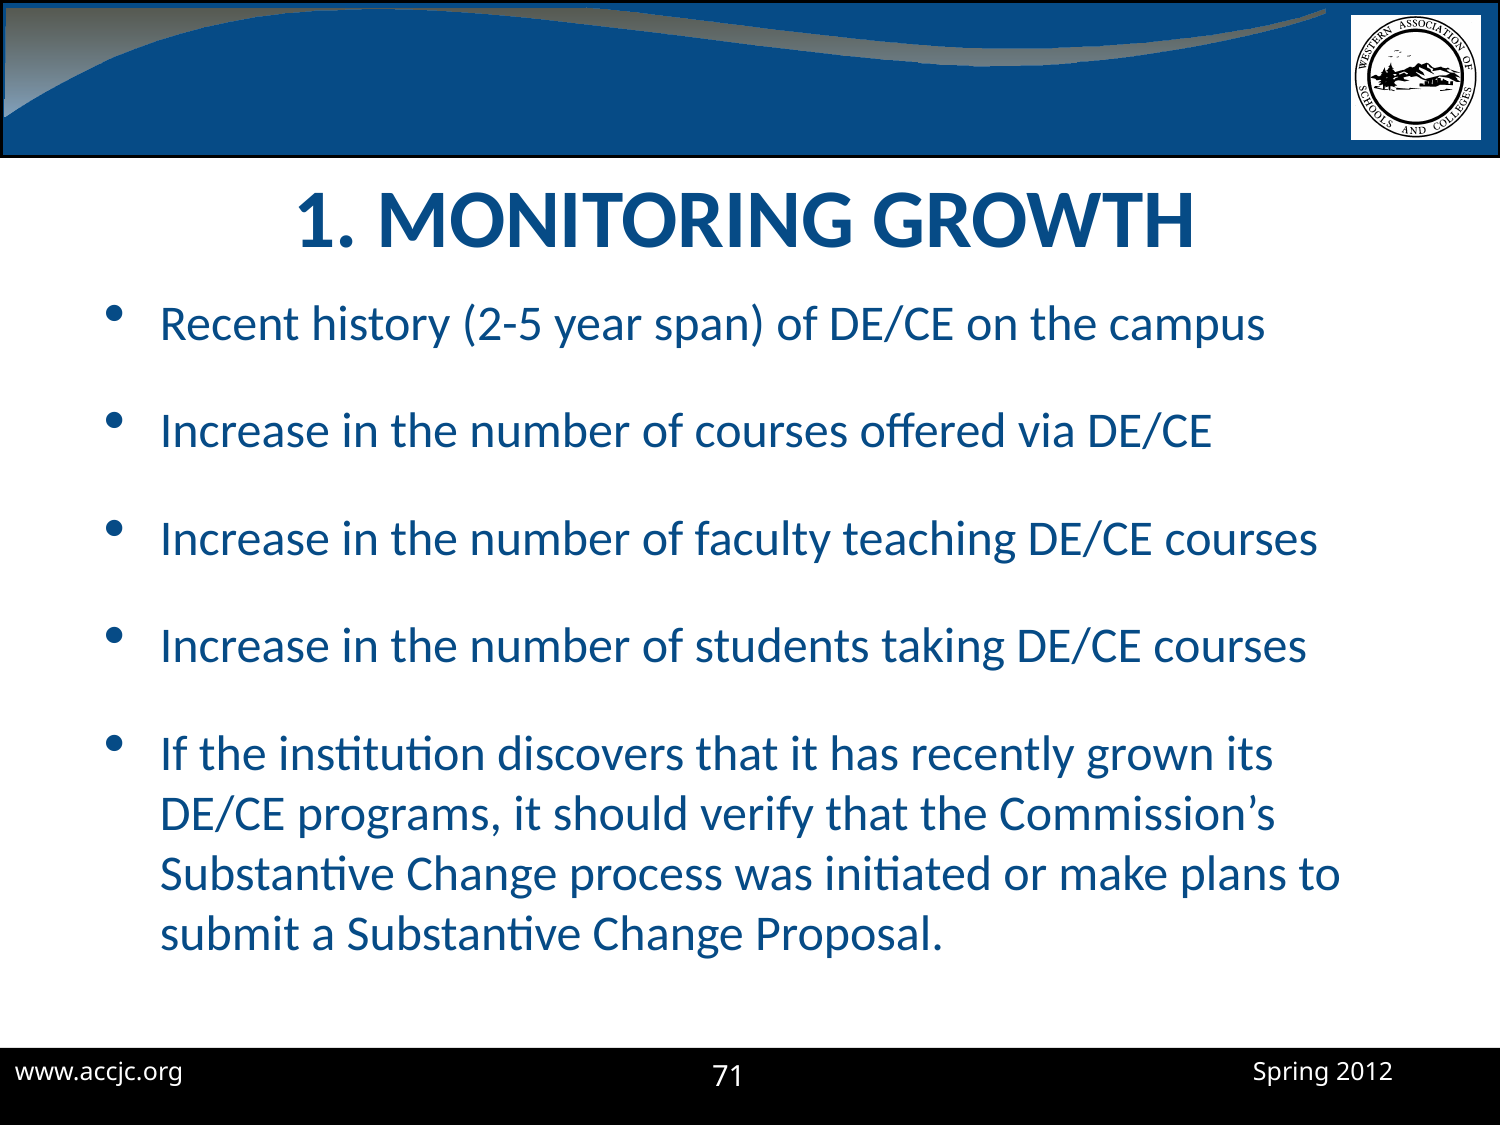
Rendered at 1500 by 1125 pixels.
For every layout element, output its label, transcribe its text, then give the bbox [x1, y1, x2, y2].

slide_number 71 [604, 1050, 853, 1114]
list Recent history (2-5 year span) of DE/CE on the campus Increase in the number of courses offered via DE/CE Increase in the number of faculty teaching DE/CE courses Increase in the number of students taking DE/CE courses If the institution discovers that it has recently grown its DE/CE programs, it should verify that the Commission’s Substantive Change process was initiated or make plans to submit a Substantive Change Proposal. [70, 282, 1421, 1010]
picture [1351, 15, 1481, 140]
title 1. Monitoring Growth [70, 160, 1421, 268]
